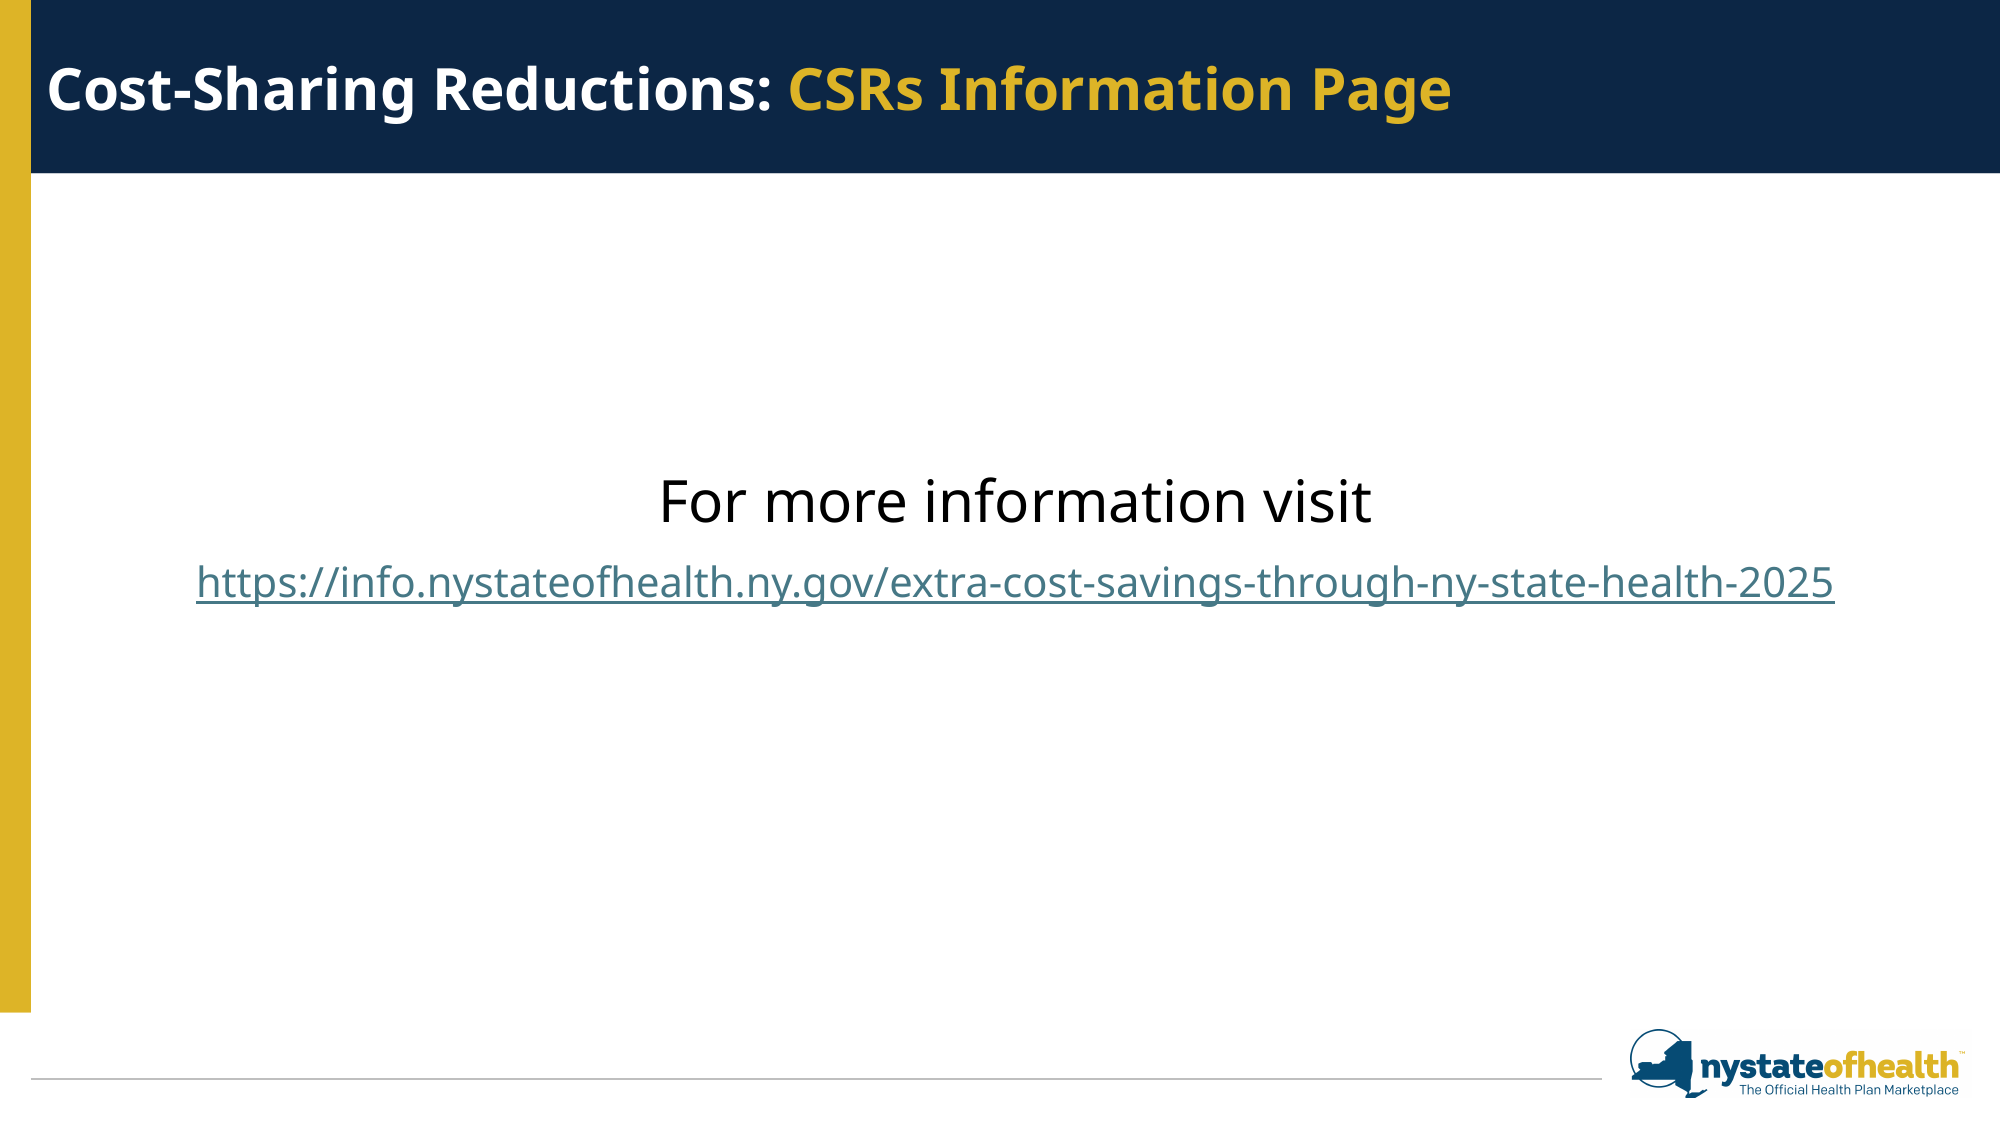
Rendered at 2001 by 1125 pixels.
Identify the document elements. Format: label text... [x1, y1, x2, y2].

text_box [32, 0, 2000, 175]
text_box [0, 0, 32, 1014]
text_box For more information visit https://info.nystateofhealth.ny.gov/extra-cost-savings-through-ny-state-health-2025 [47, 465, 1984, 660]
text_box Cost-Sharing Reductions: CSRs Information Page [32, 15, 1971, 158]
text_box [30, 1029, 1972, 1098]
